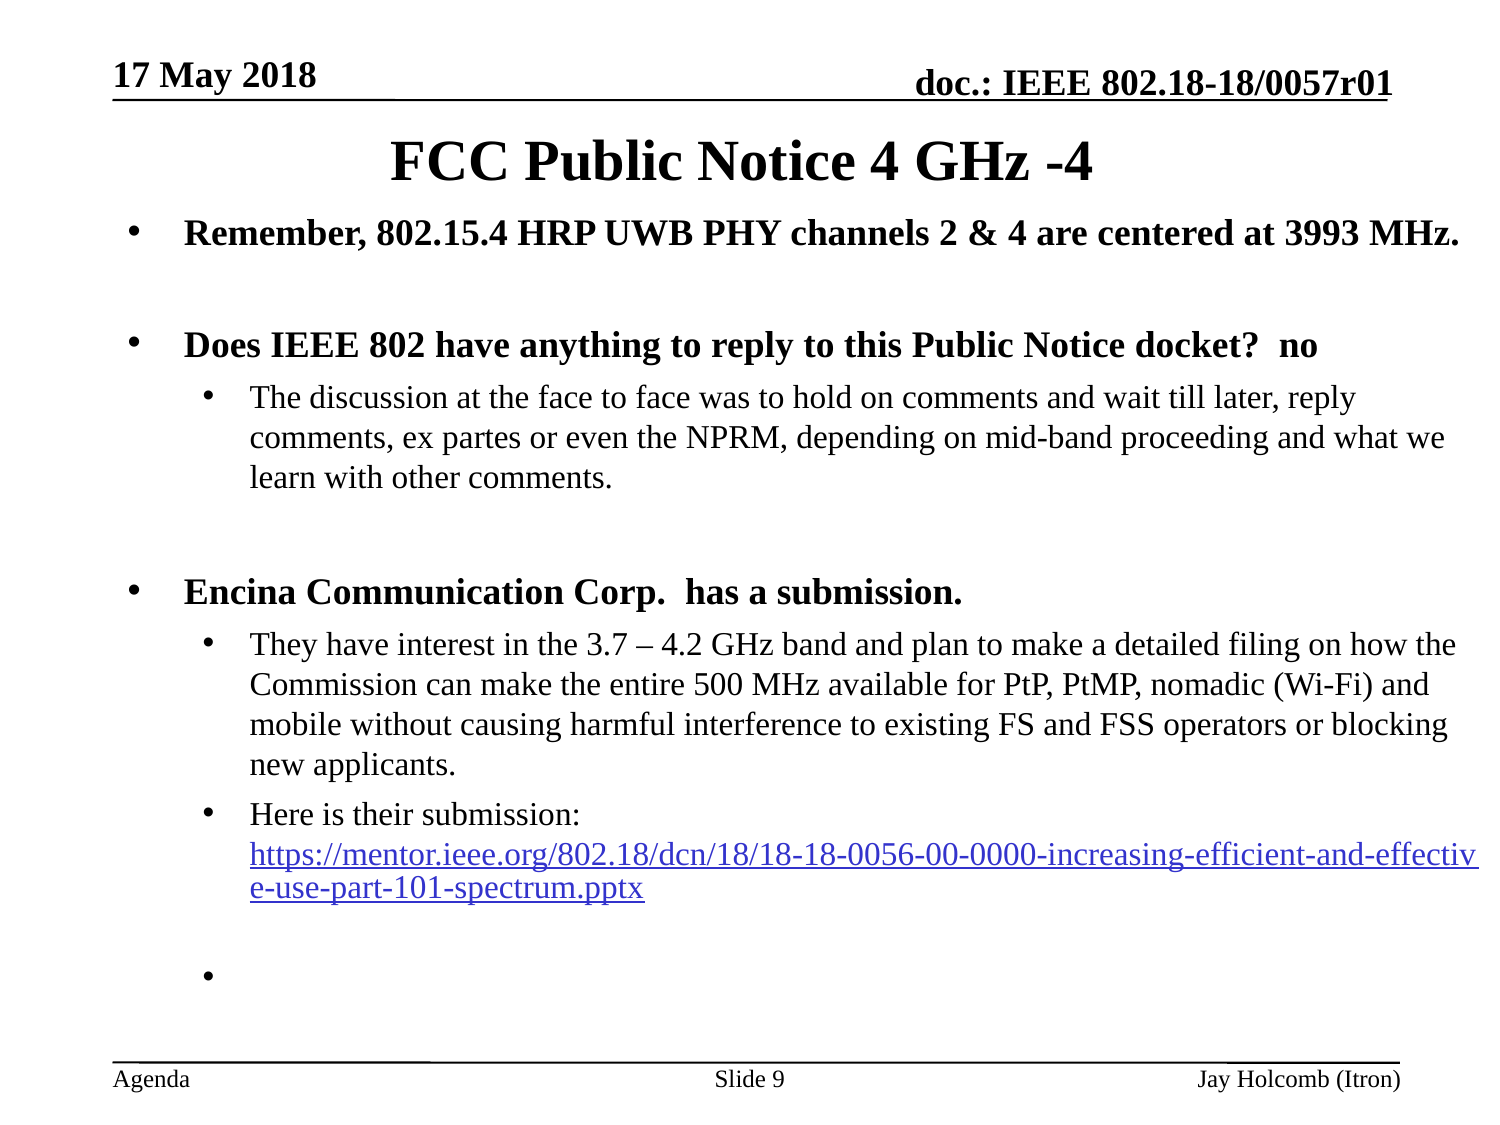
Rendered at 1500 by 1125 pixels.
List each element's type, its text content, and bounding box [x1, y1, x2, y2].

title FCC Public Notice 4 GHz -4 [112, 100, 1388, 199]
footer Jay Holcomb (Itron) [878, 1061, 1402, 1093]
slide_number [112, 49, 488, 95]
slide_number Slide 9 [699, 1061, 800, 1123]
list Remember, 802.15.4 HRP UWB PHY channels 2 & 4 are centered at 3993 MHz. Does IEEE 802 have anything to reply to this Public Notice docket? no The discussion at the face to face was to hold on comments and wait till later, reply comments, ex partes or even the NPRM, depending on mid-band proceeding and what we learn with other comments. Encina Communication Corp. has a submission. They have interest in the 3.7 – 4.2 GHz band and plan to make a detailed filing on how the Commission can make the entire 500 MHz available for PtP, PtMP, nomadic (Wi-Fi) and mobile without causing harmful interference to existing FS and FSS operators or blocking new applicants. Here is their submission: https://mentor.ieee.org/802.18/dcn/18/18-18-0056-00-0000-increasing-efficient-and-effective-use-part-101-spectrum.pptx [112, 199, 1500, 863]
